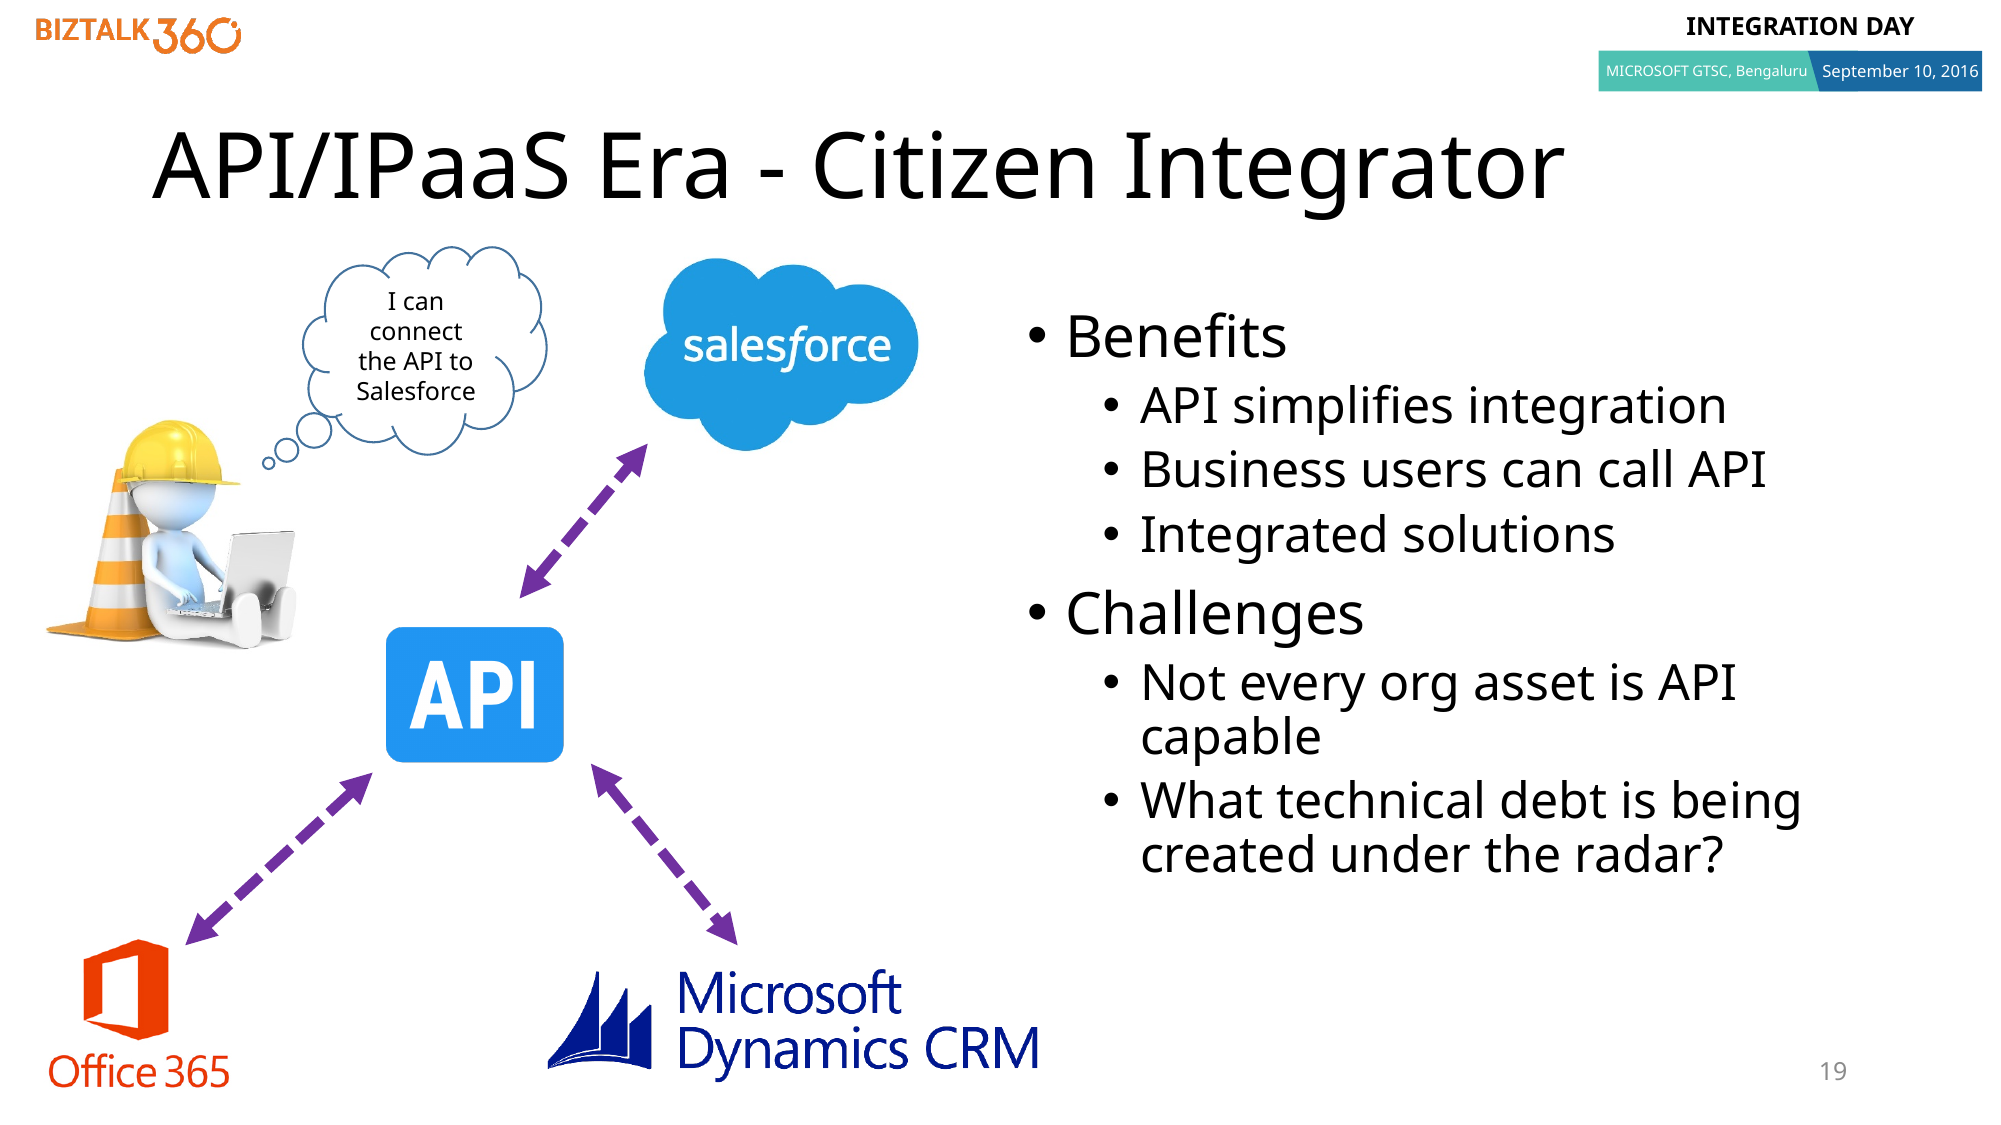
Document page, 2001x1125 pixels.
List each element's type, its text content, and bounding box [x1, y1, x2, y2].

picture [618, 246, 941, 462]
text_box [590, 763, 738, 946]
picture [43, 919, 232, 1108]
text_box I can connect the API to Salesforce [301, 246, 548, 456]
list Benefits API simplifies integration Business users can call API Integrated solutions Challenges Not every org asset is API capable What technical debt is being created under the radar? [1012, 299, 1863, 1014]
picture [33, 407, 309, 663]
picture [373, 593, 576, 796]
picture [546, 967, 1042, 1083]
title API/IPaaS Era - Citizen Integrator [137, 59, 1863, 278]
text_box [519, 443, 648, 599]
slide_number 19 [1412, 1042, 1863, 1103]
picture [34, 14, 241, 54]
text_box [185, 772, 373, 946]
